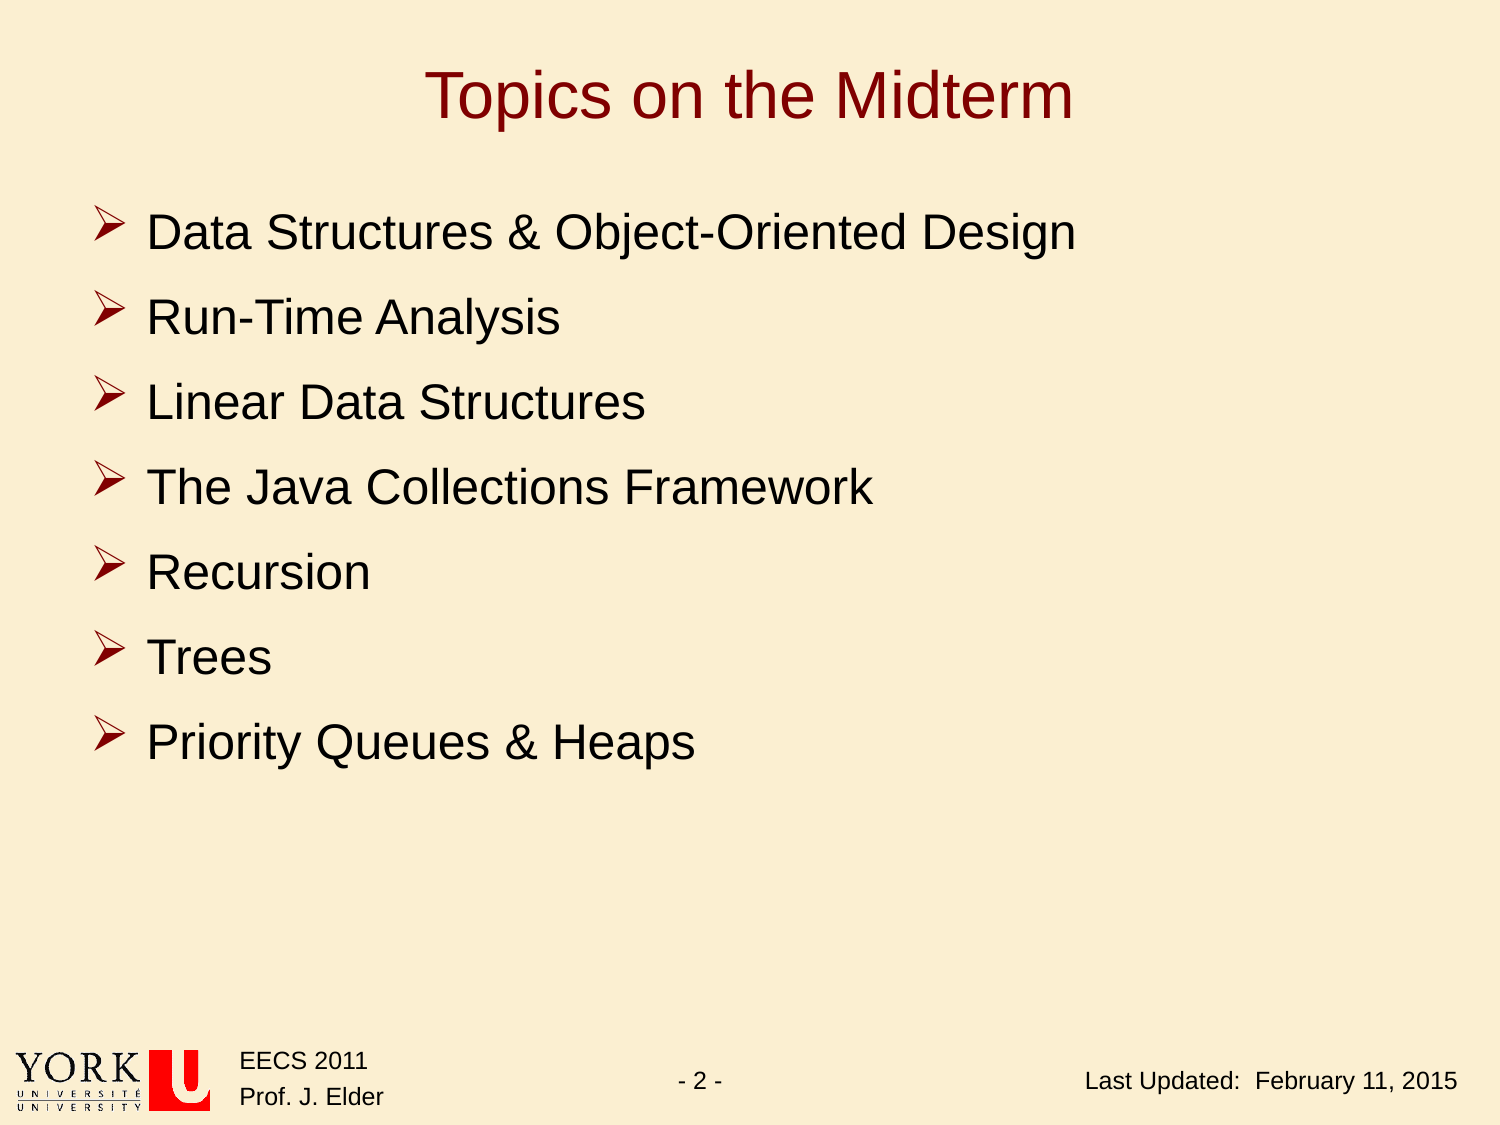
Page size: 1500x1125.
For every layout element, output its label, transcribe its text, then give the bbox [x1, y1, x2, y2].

picture [0, 1035, 224, 1125]
title Topics on the Midterm [74, 44, 1426, 139]
list Data Structures & Object-Oriented Design Run-Time Analysis Linear Data Structures The Java Collections Framework Recursion Trees Priority Queues & Heaps [74, 191, 1426, 1006]
